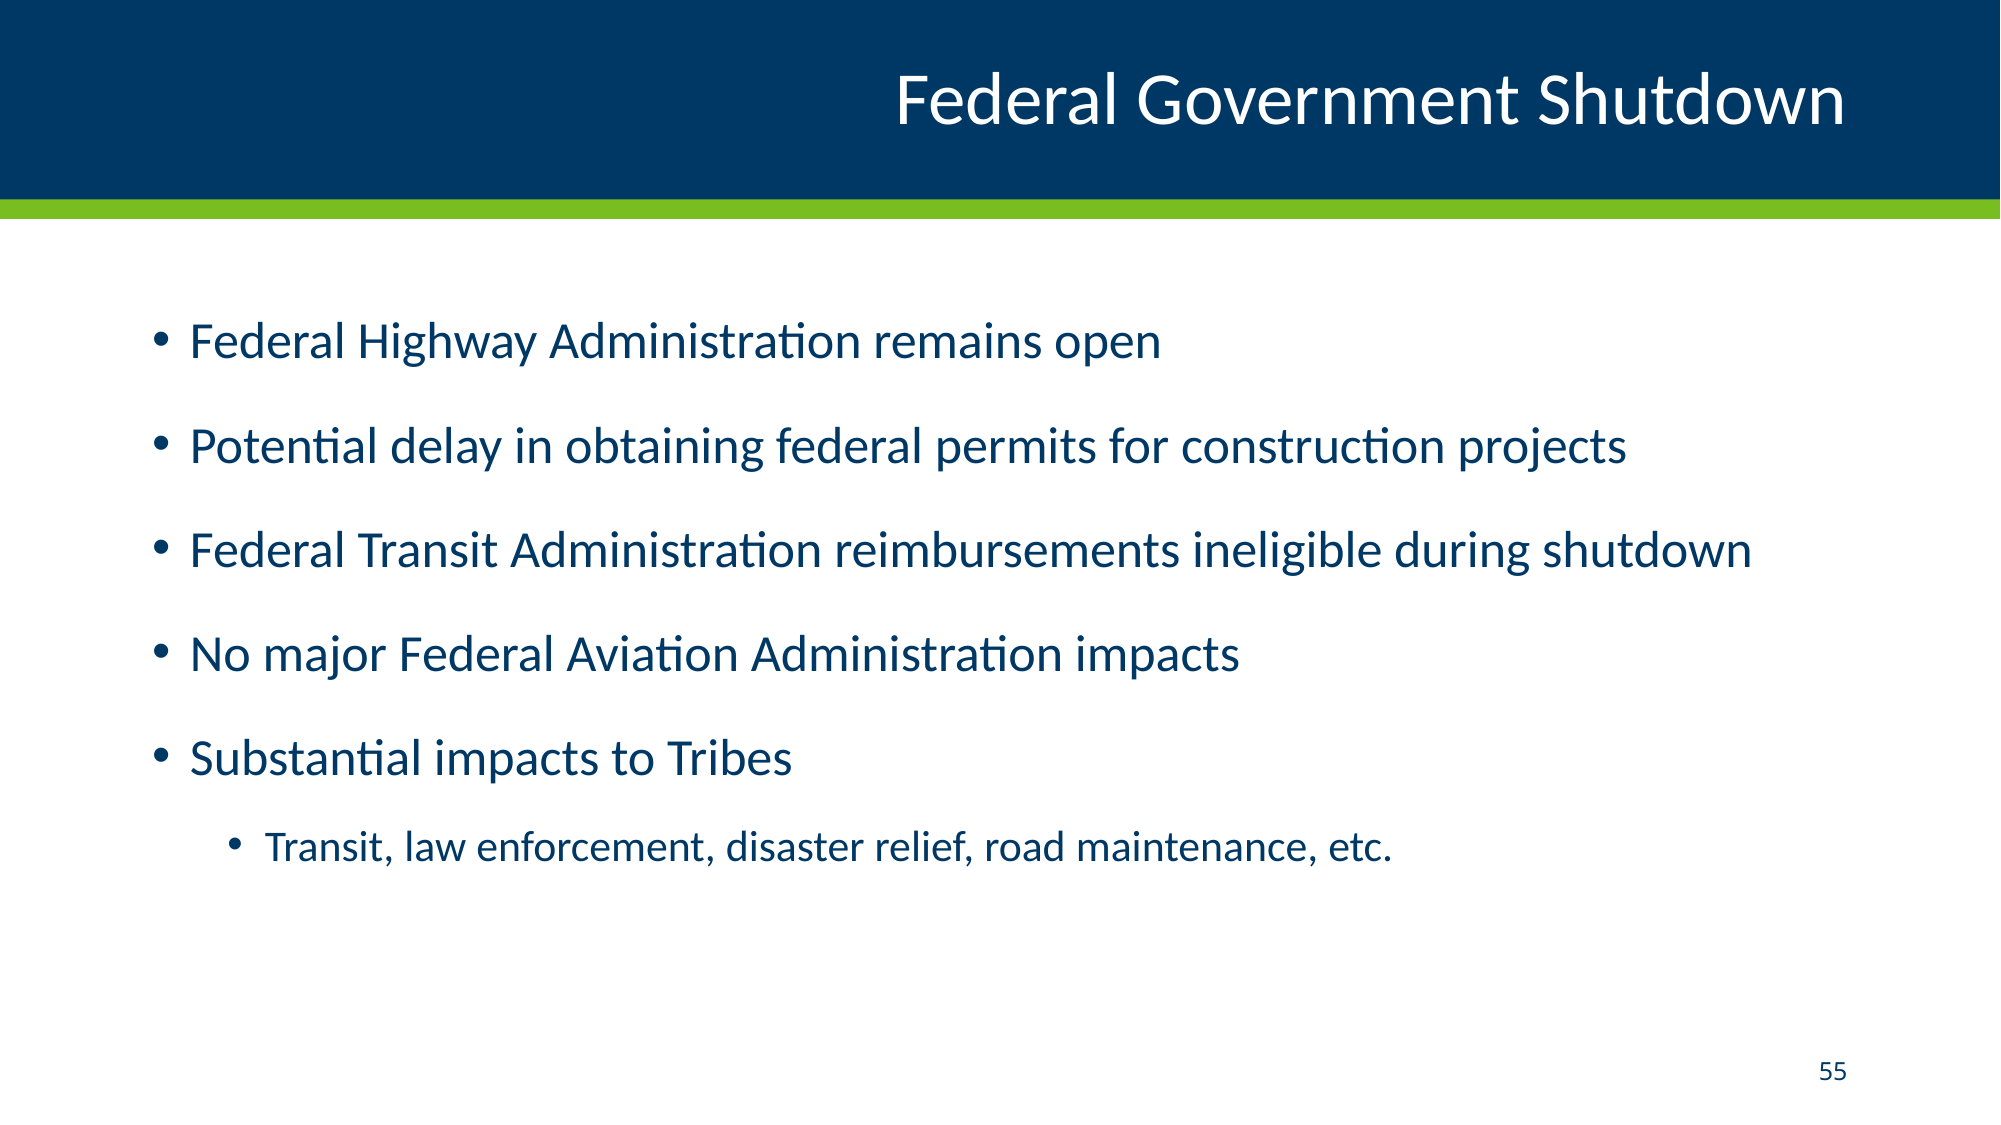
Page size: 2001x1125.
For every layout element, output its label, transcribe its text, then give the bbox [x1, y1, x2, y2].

slide_number 55 [1622, 1042, 1863, 1103]
title Federal Government Shutdown [137, 24, 1863, 175]
list Federal Highway Administration remains open Potential delay in obtaining federal permits for construction projects Federal Transit Administration reimbursements ineligible during shutdown No major Federal Aviation Administration impacts Substantial impacts to Tribes Transit, law enforcement, disaster relief, road maintenance, etc. [137, 299, 1863, 1014]
